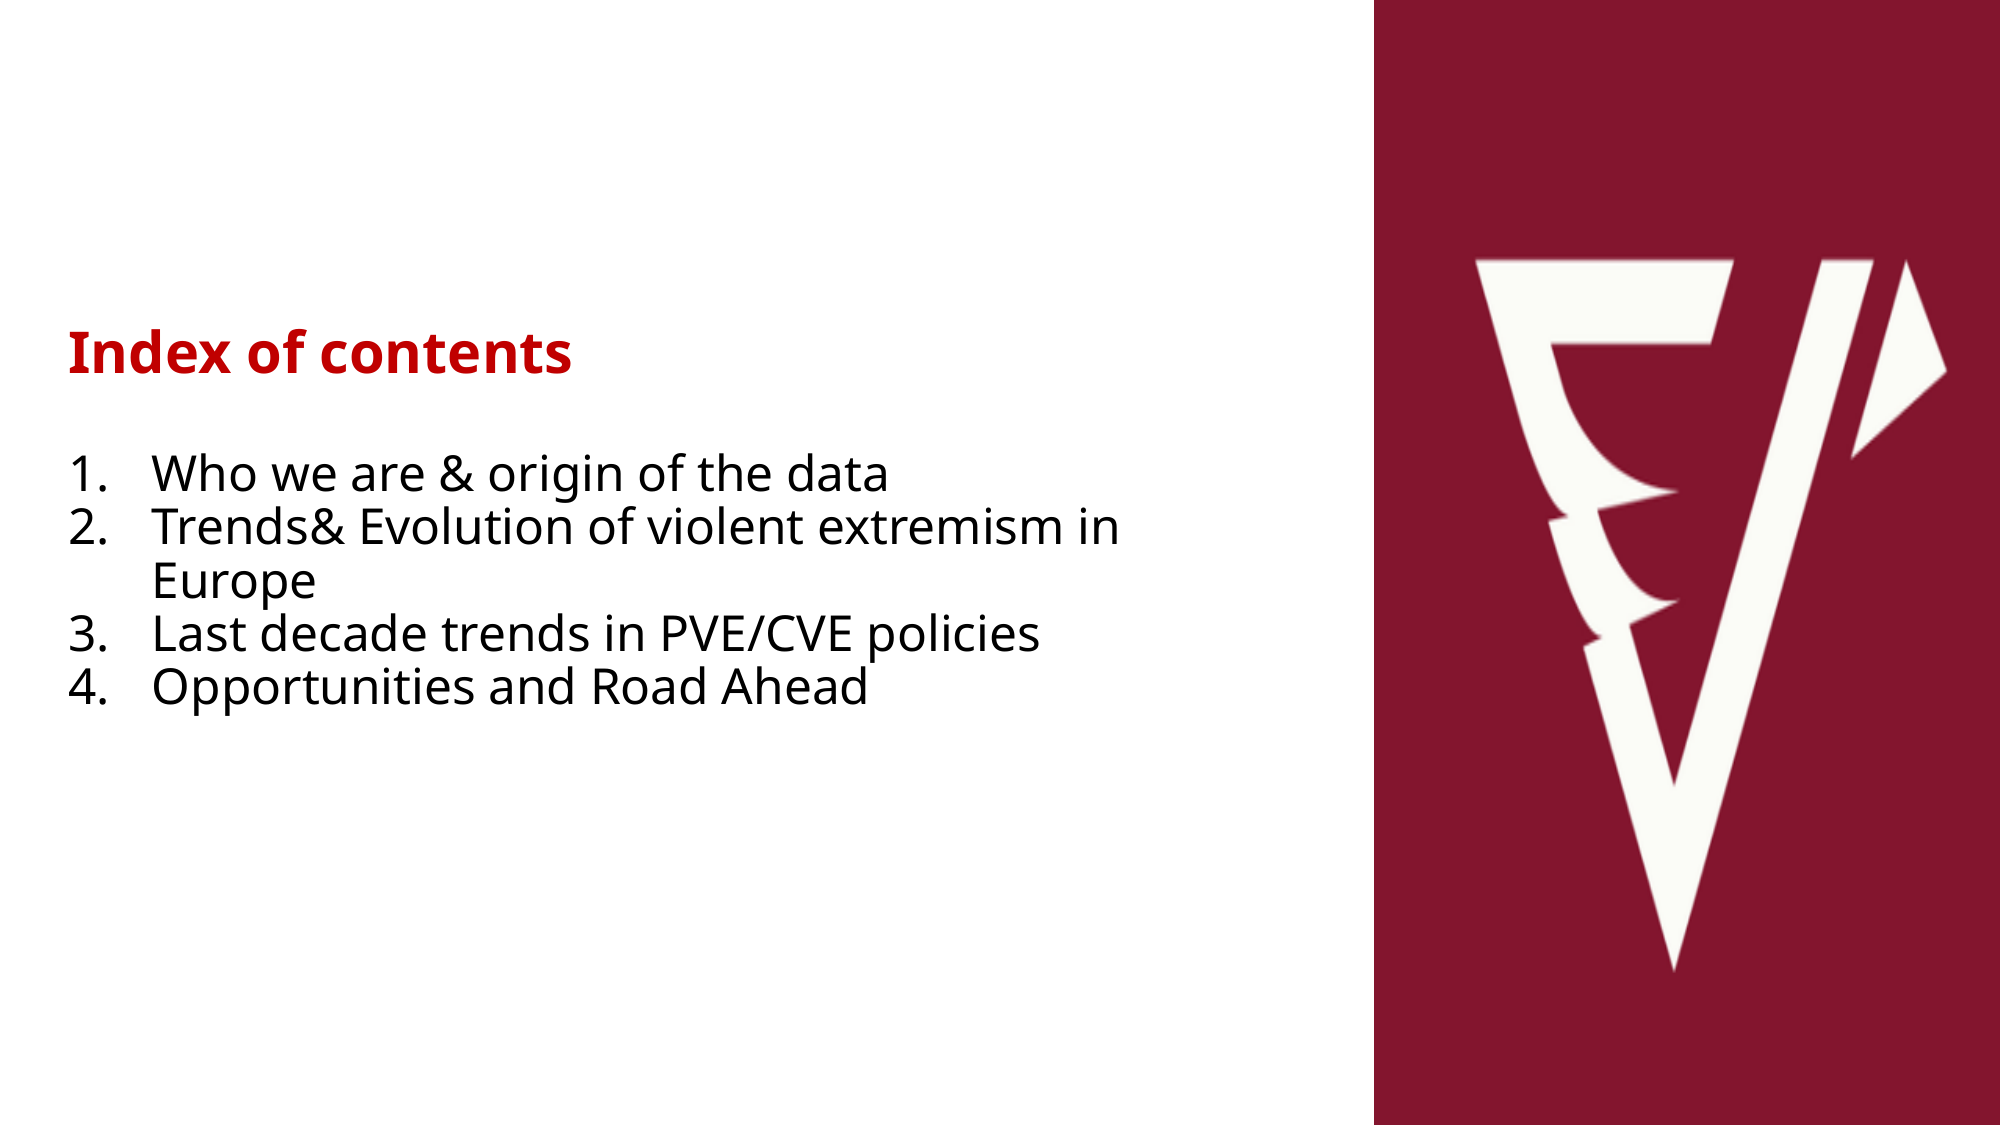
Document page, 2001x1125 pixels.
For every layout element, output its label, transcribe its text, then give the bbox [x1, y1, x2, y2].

list Index of contents Who we are & origin of the data Trends& Evolution of violent extremism in Europe Last decade trends in PVE/CVE policies Opportunities and Road Ahead [53, 316, 1278, 725]
picture [1374, 0, 2000, 1125]
